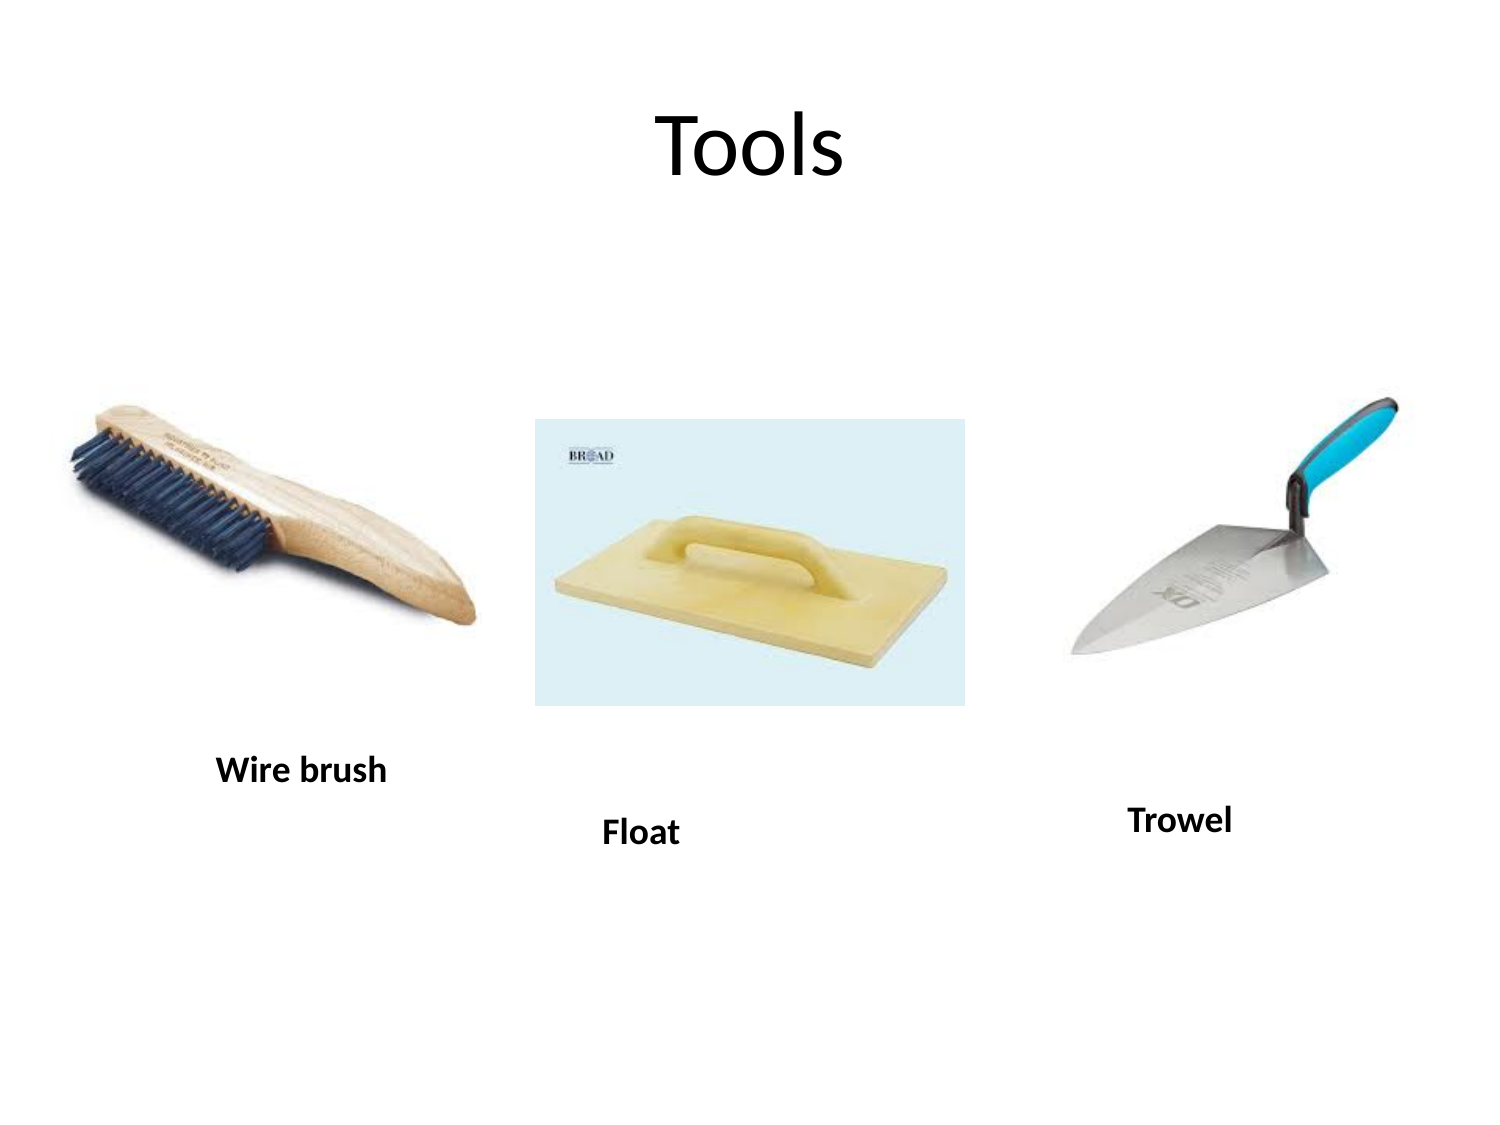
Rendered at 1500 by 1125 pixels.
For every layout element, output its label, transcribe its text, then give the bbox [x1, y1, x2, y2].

picture [1062, 349, 1415, 702]
text_box Wire brush [200, 737, 403, 798]
text_box Trowel [1112, 787, 1249, 848]
title Tools [75, 45, 1425, 233]
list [49, 362, 482, 649]
text_box Float [587, 799, 696, 860]
picture [534, 419, 965, 706]
